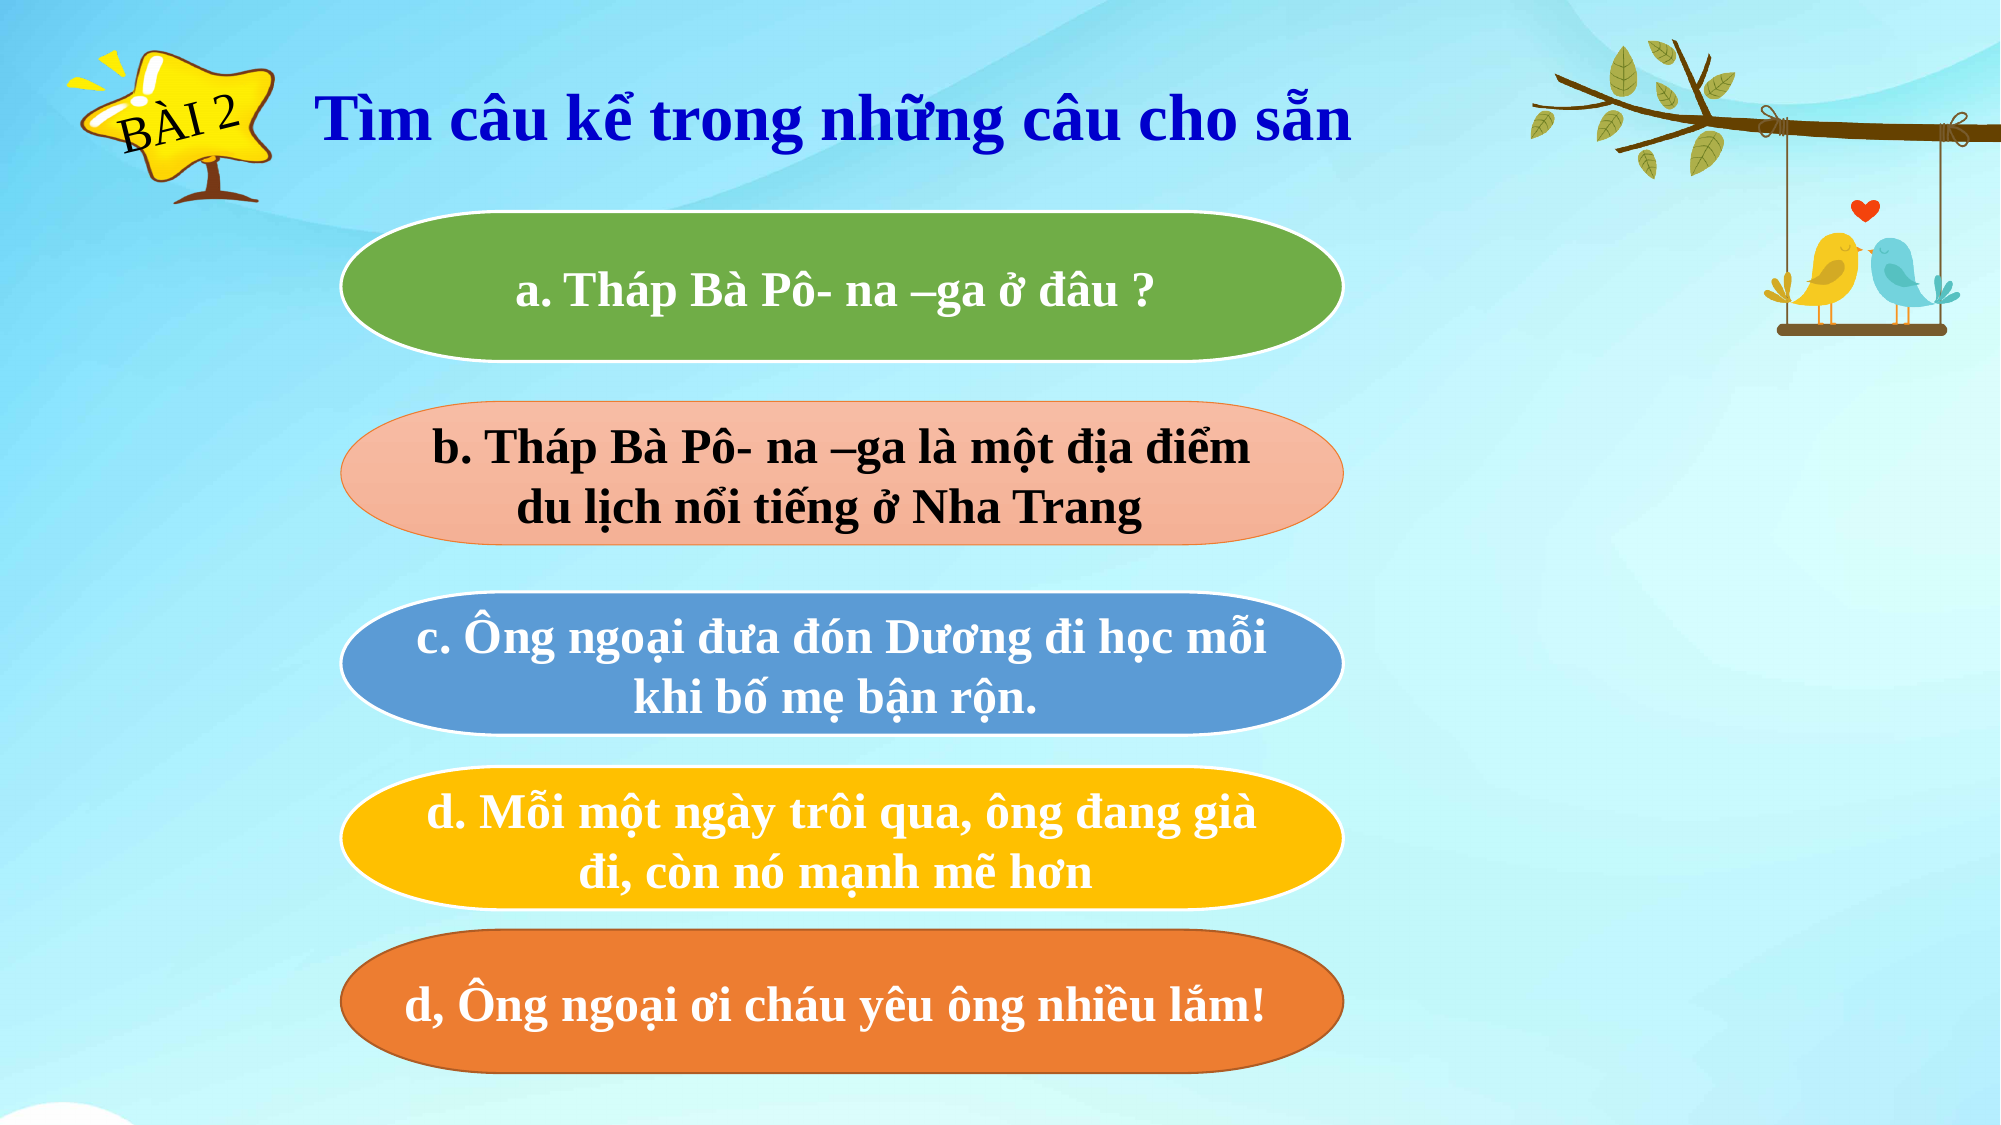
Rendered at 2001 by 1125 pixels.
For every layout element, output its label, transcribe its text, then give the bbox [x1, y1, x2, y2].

text_box Tìm câu kể trong những câu cho sẵn [300, 66, 1530, 162]
text_box d. Mỗi một ngày trôi qua, ông đang già đi, còn nó mạnh mẽ hơn [339, 764, 1345, 912]
text_box d, Ông ngoại ơi cháu yêu ông nhiều lắm! [339, 928, 1345, 1075]
text_box b. Tháp Bà Pô- na –ga là một địa điểm du lịch nổi tiếng ở Nha Trang [340, 400, 1344, 546]
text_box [58, 39, 300, 205]
picture [0, 0, 2001, 1125]
text_box a. Tháp Bà Pô- na –ga ở đâu ? [339, 209, 1345, 364]
text_box c. Ông ngoại đưa đón Dương đi học mỗi khi bố mẹ bận rộn. [339, 590, 1345, 737]
